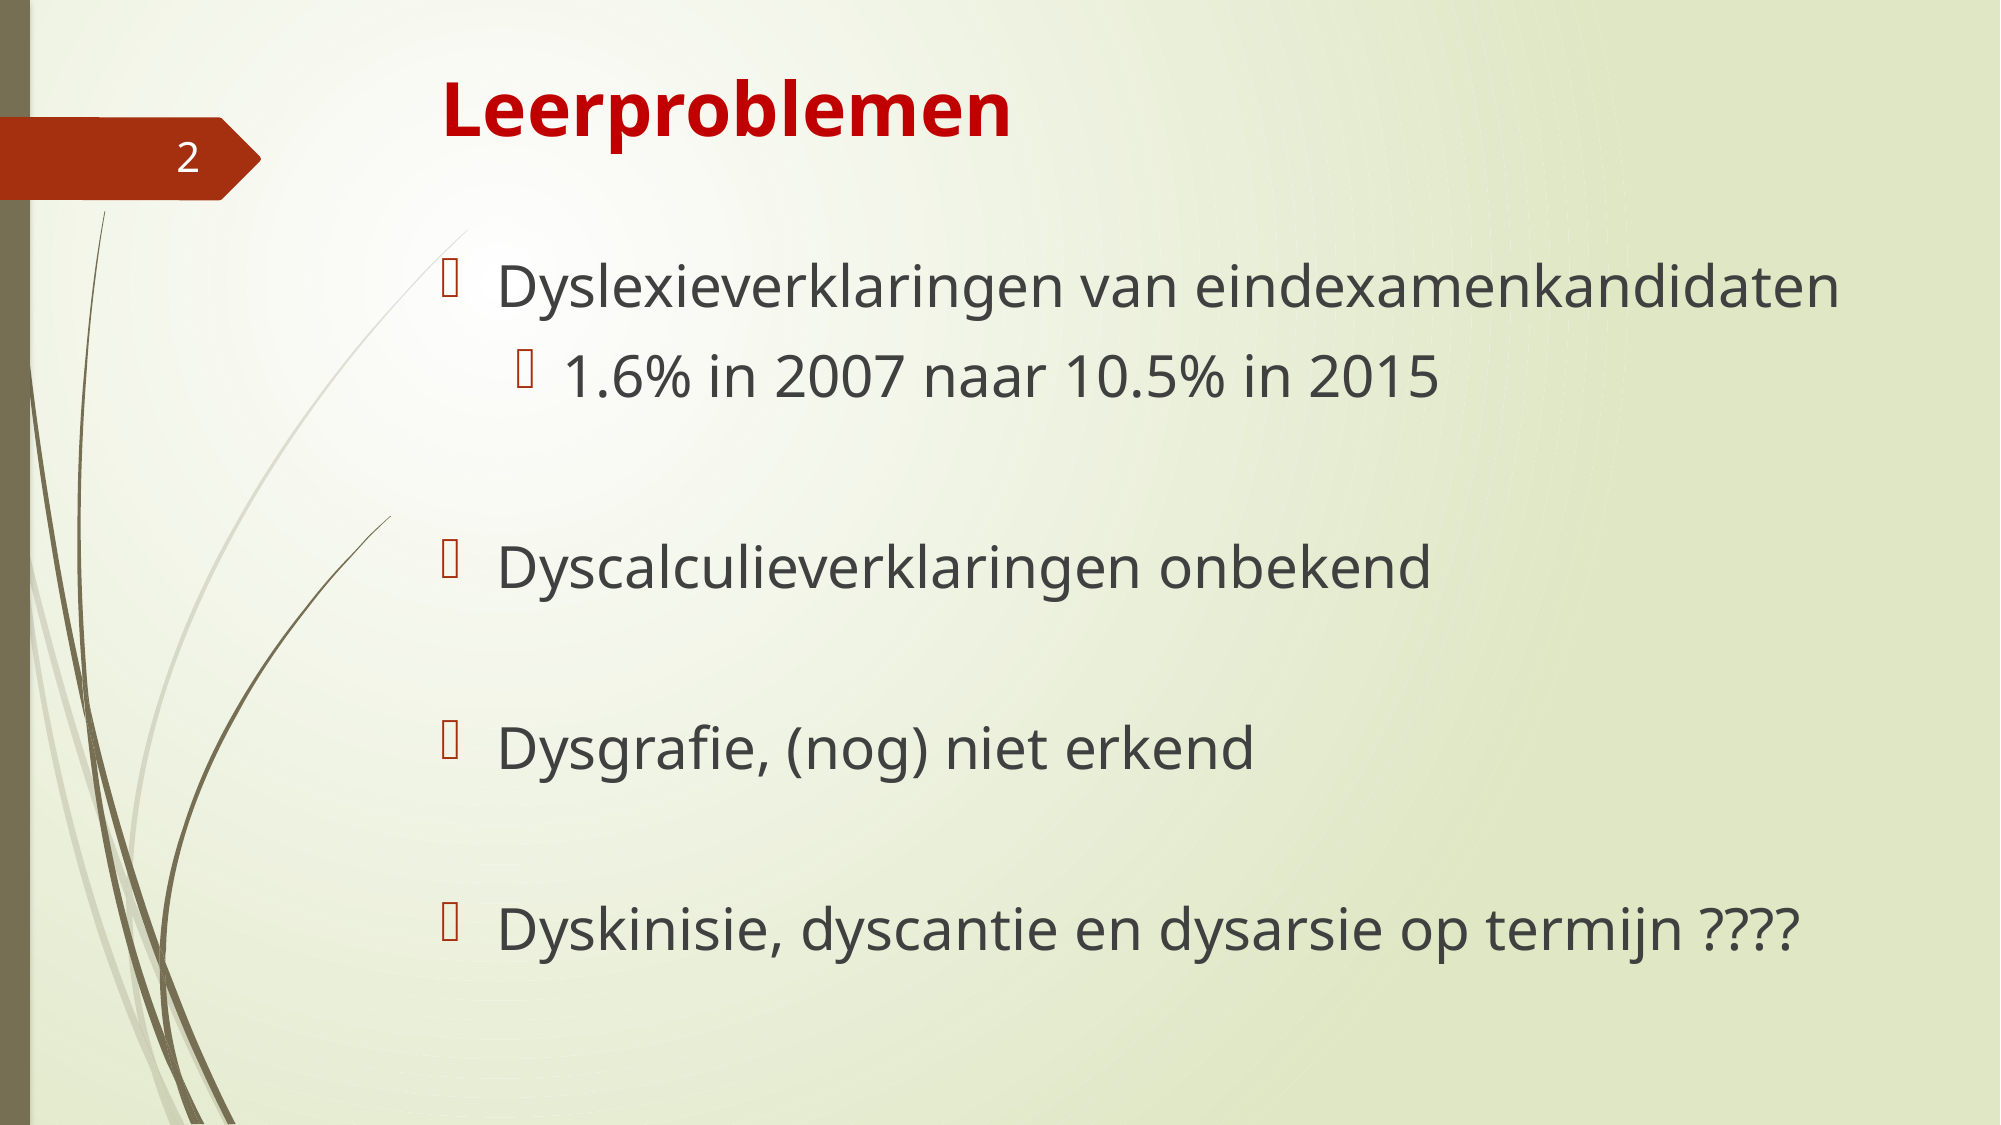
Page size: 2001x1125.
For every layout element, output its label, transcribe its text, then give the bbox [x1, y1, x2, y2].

list Dyslexieverklaringen van eindexamenkandidaten 1.6% in 2007 naar 10.5% in 2015 Dyscalculieverklaringen onbekend Dysgrafie, (nog) niet erkend Dyskinisie, dyscantie en dysarsie op termijn ???? [425, 241, 1978, 1052]
title Leerproblemen [425, 54, 1888, 190]
slide_number 2 [87, 129, 216, 190]
